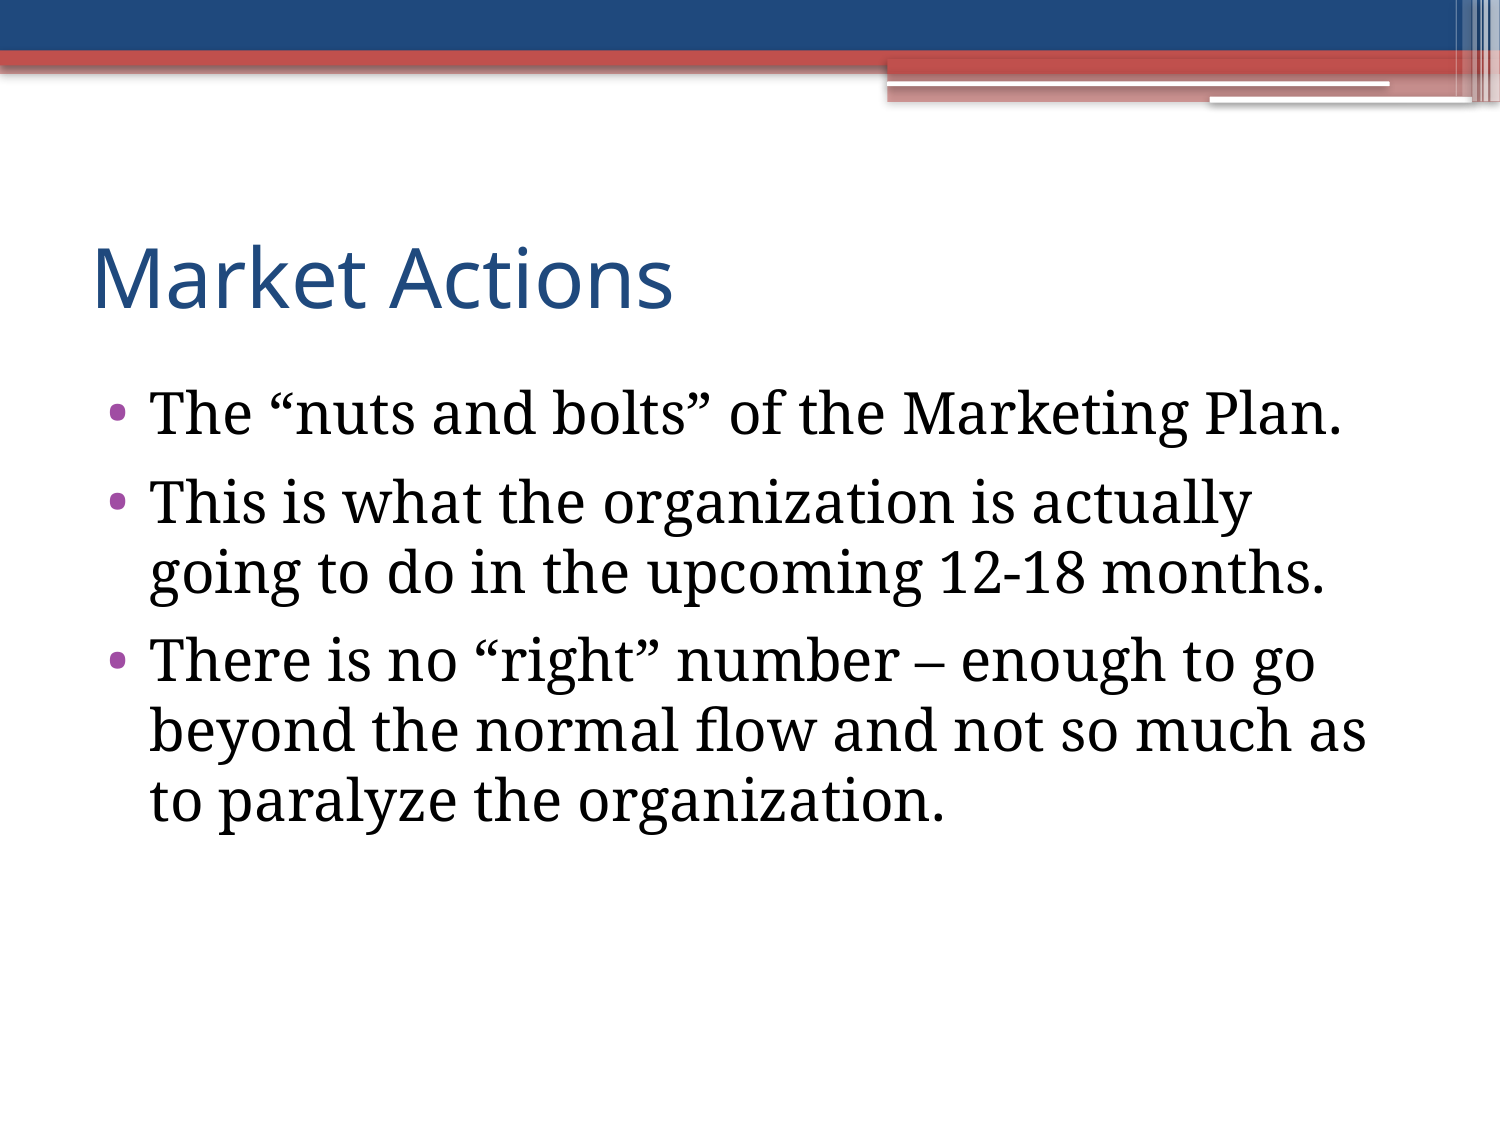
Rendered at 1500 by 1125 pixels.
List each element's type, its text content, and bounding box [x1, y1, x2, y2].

list The “nuts and bolts” of the Marketing Plan. This is what the organization is actually going to do in the upcoming 12-18 months. There is no “right” number – enough to go beyond the normal flow and not so much as to paralyze the organization. [74, 368, 1426, 1079]
title Market Actions [74, 187, 1426, 363]
